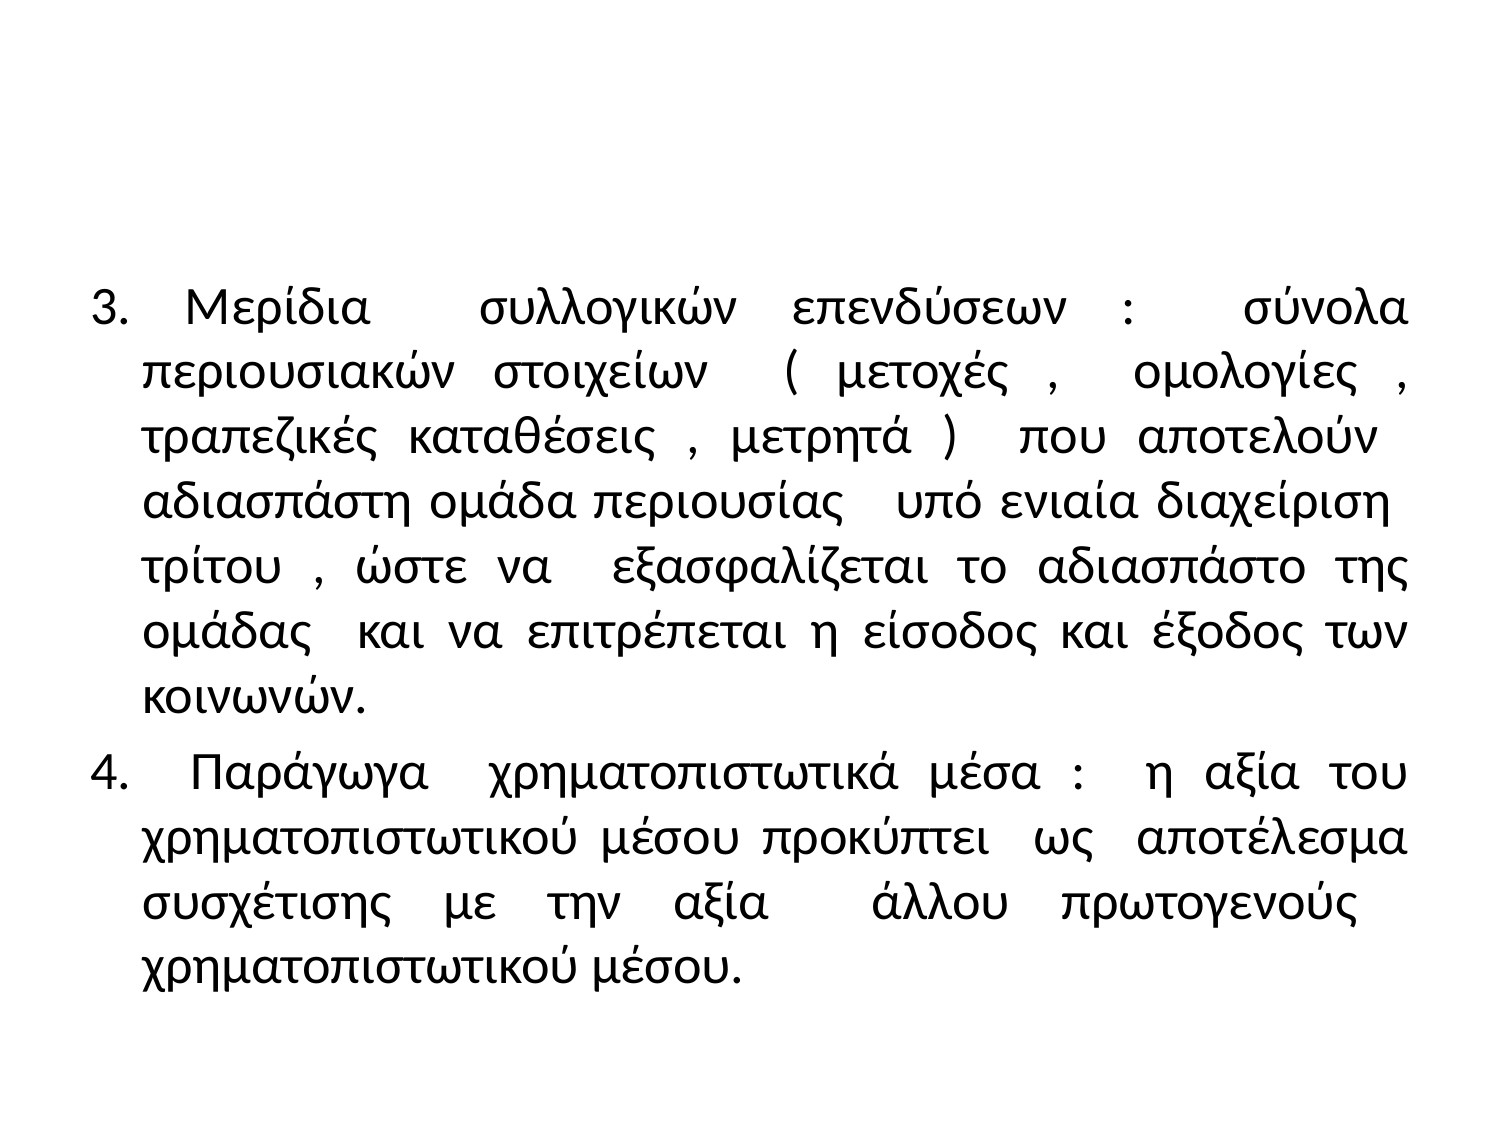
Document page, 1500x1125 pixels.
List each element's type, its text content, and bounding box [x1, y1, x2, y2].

list 3. Μερίδια συλλογικών επενδύσεων : σύνολα περιουσιακών στοιχείων ( μετοχές , ομολογίες , τραπεζικές καταθέσεις , μετρητά ) που αποτελούν αδιασπάστη ομάδα περιουσίας υπό ενιαία διαχείριση τρίτου , ώστε να εξασφαλίζεται το αδιασπάστο της ομάδας και να επιτρέπεται η είσοδος και έξοδος των κοινωνών. 4. Παράγωγα χρηματοπιστωτικά μέσα : η αξία του χρηματοπιστωτικού μέσου προκύπτει ως αποτέλεσμα συσχέτισης με την αξία άλλου πρωτογενούς χρηματοπιστωτικού μέσου. [75, 262, 1425, 1005]
